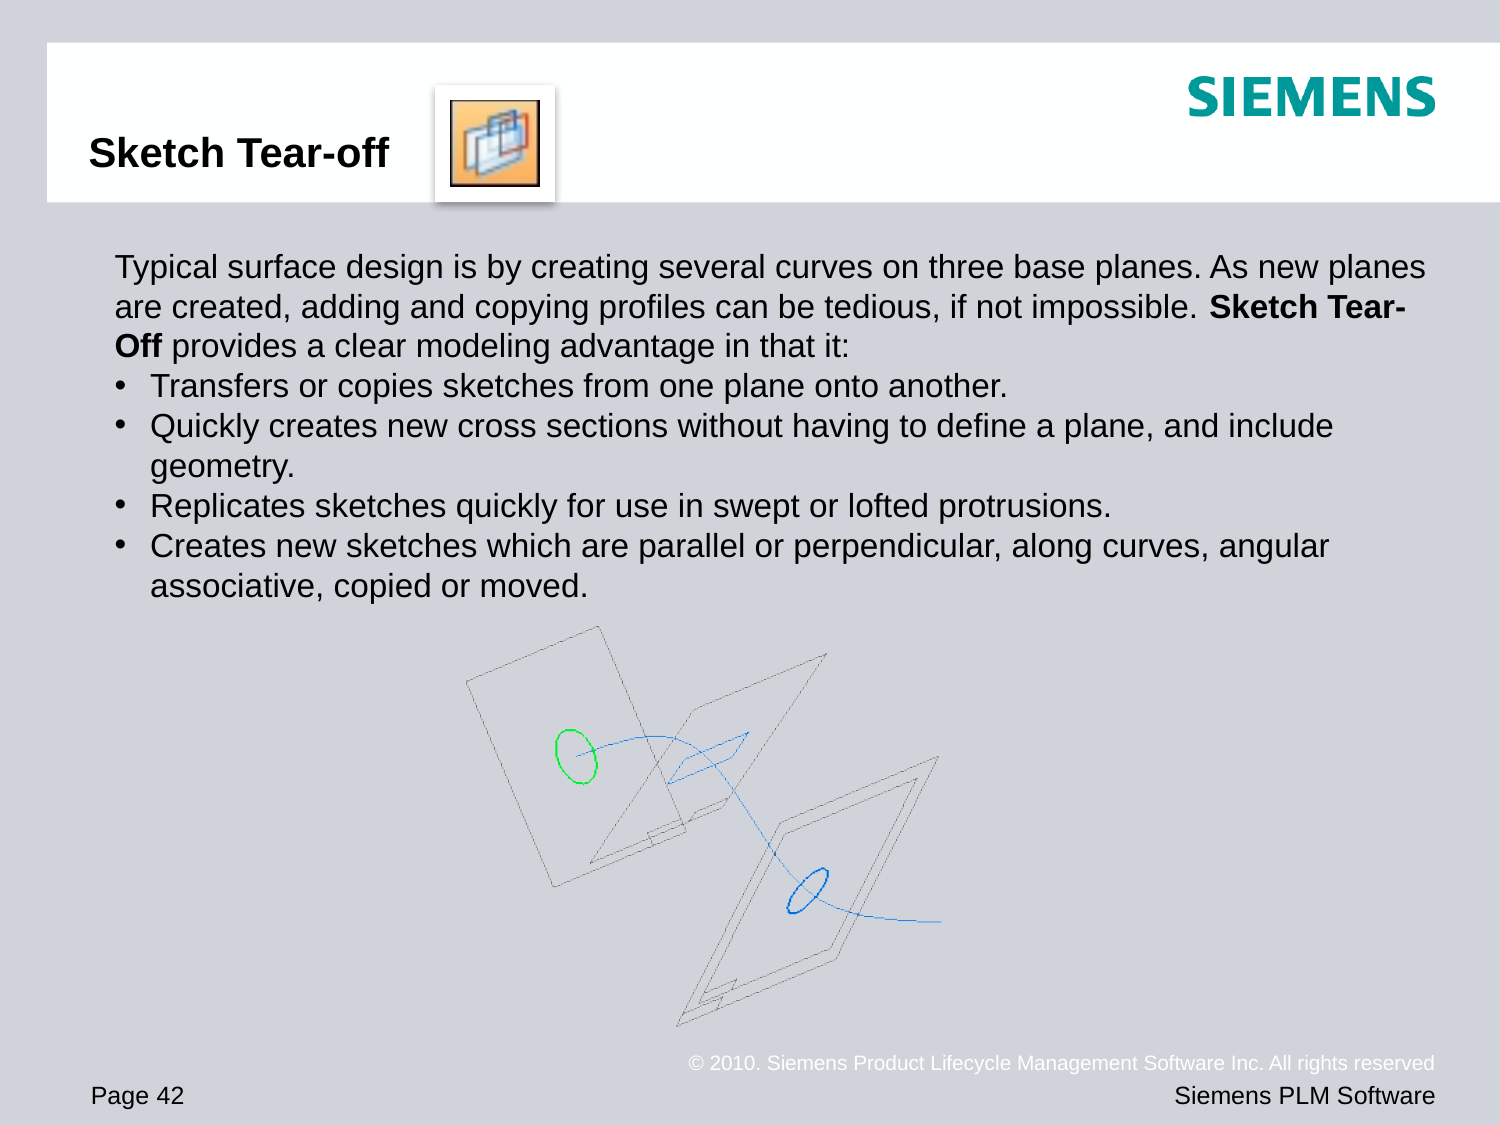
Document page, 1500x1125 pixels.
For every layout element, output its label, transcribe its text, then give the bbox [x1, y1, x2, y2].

picture [1181, 69, 1444, 123]
text_box Typical surface design is by creating several curves on three base planes. As new planes are created, adding and copying profiles can be tedious, if not impossible. Sketch Tear-Off provides a clear modeling advantage in that it: Transfers or copies sketches from one plane onto another. Quickly creates new cross sections without having to define a plane, and include geometry. Replicates sketches quickly for use in swept or lofted protrusions. Creates new sketches which are parallel or perpendicular, along curves, angular associative, copied or moved. [99, 237, 1450, 612]
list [449, 99, 541, 188]
title Sketch Tear-off [88, 42, 1097, 177]
picture [437, 599, 960, 1038]
